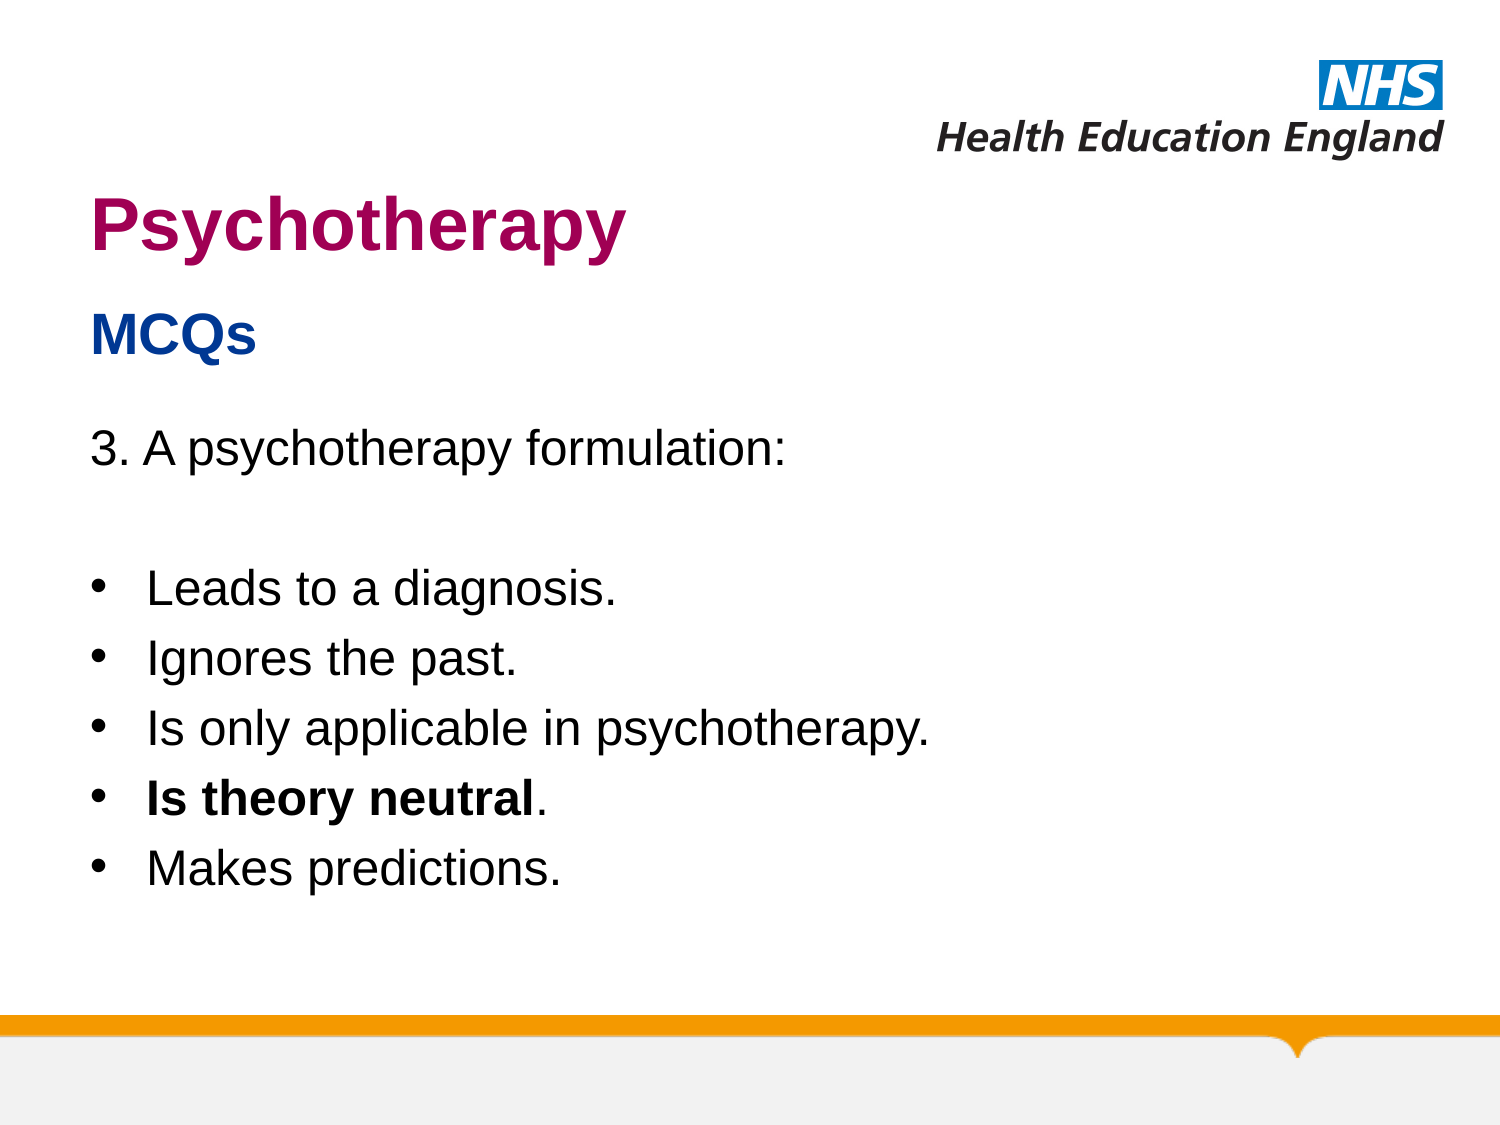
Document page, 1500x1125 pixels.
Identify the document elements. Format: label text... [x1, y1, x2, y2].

list 3. A psychotherapy formulation: Leads to a diagnosis. Ignores the past. Is only applicable in psychotherapy. Is theory neutral. Makes predictions. [75, 407, 1361, 959]
picture [936, 59, 1445, 161]
subtitle MCQs [75, 288, 1125, 384]
title Psychotherapy [75, 168, 1350, 280]
